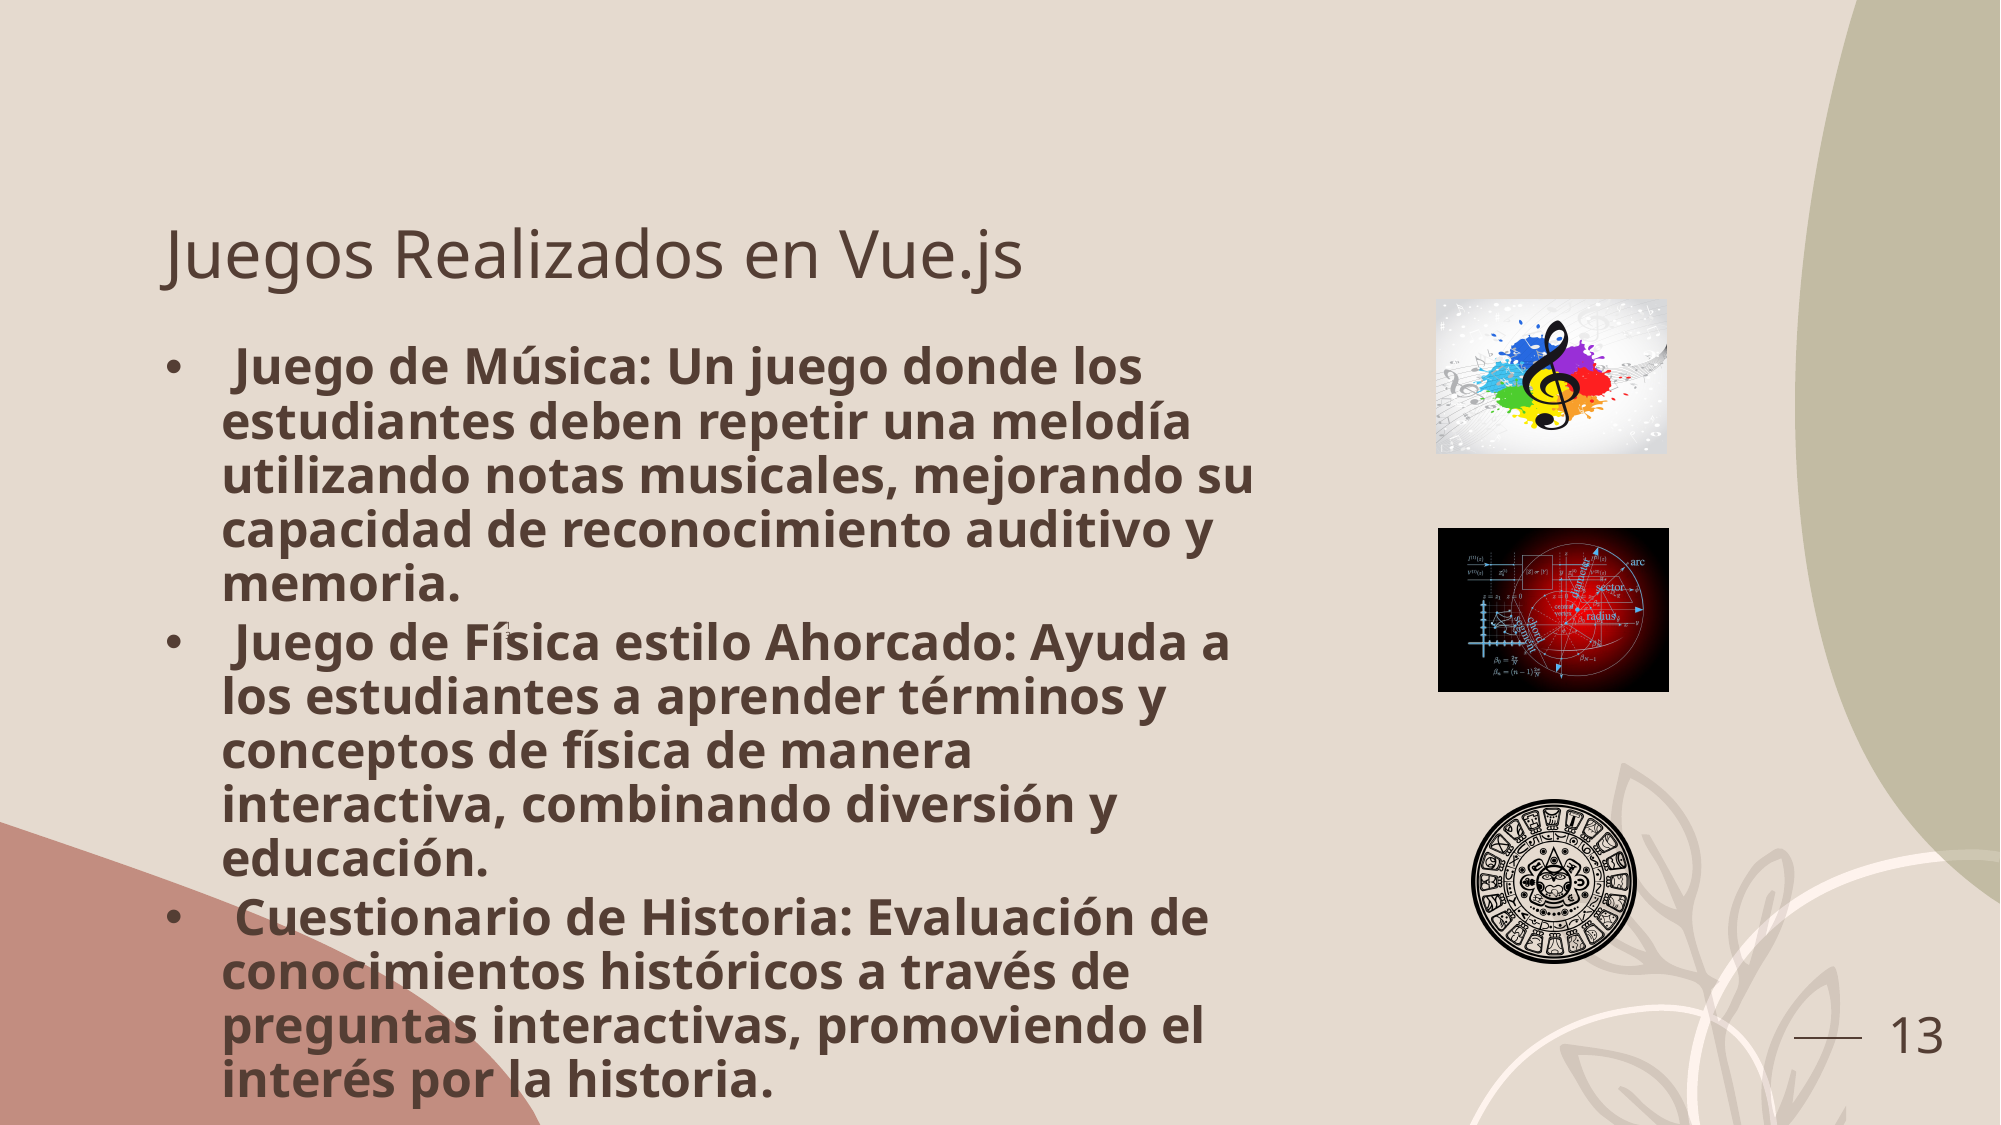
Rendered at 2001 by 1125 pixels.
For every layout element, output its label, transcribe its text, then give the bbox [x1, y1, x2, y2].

text_box 13 [490, 606, 521, 647]
slide_number 13 [1862, 964, 1971, 1112]
picture [1471, 799, 1637, 964]
picture [1436, 299, 1667, 454]
text_box Juego de Música: Un juego donde los estudiantes deben repetir una melodía utilizando notas musicales, mejorando su capacidad de reconocimiento auditivo y memoria. Juego de Física estilo Ahorcado: Ayuda a los estudiantes a aprender términos y conceptos de física de manera interactiva, combinando diversión y educación. Cuestionario de Historia: Evaluación de conocimientos históricos a través de preguntas interactivas, promoviendo el interés por la historia. [150, 334, 1278, 1011]
picture [1438, 528, 1669, 692]
title Juegos Realizados en Vue.js [150, 149, 1386, 300]
